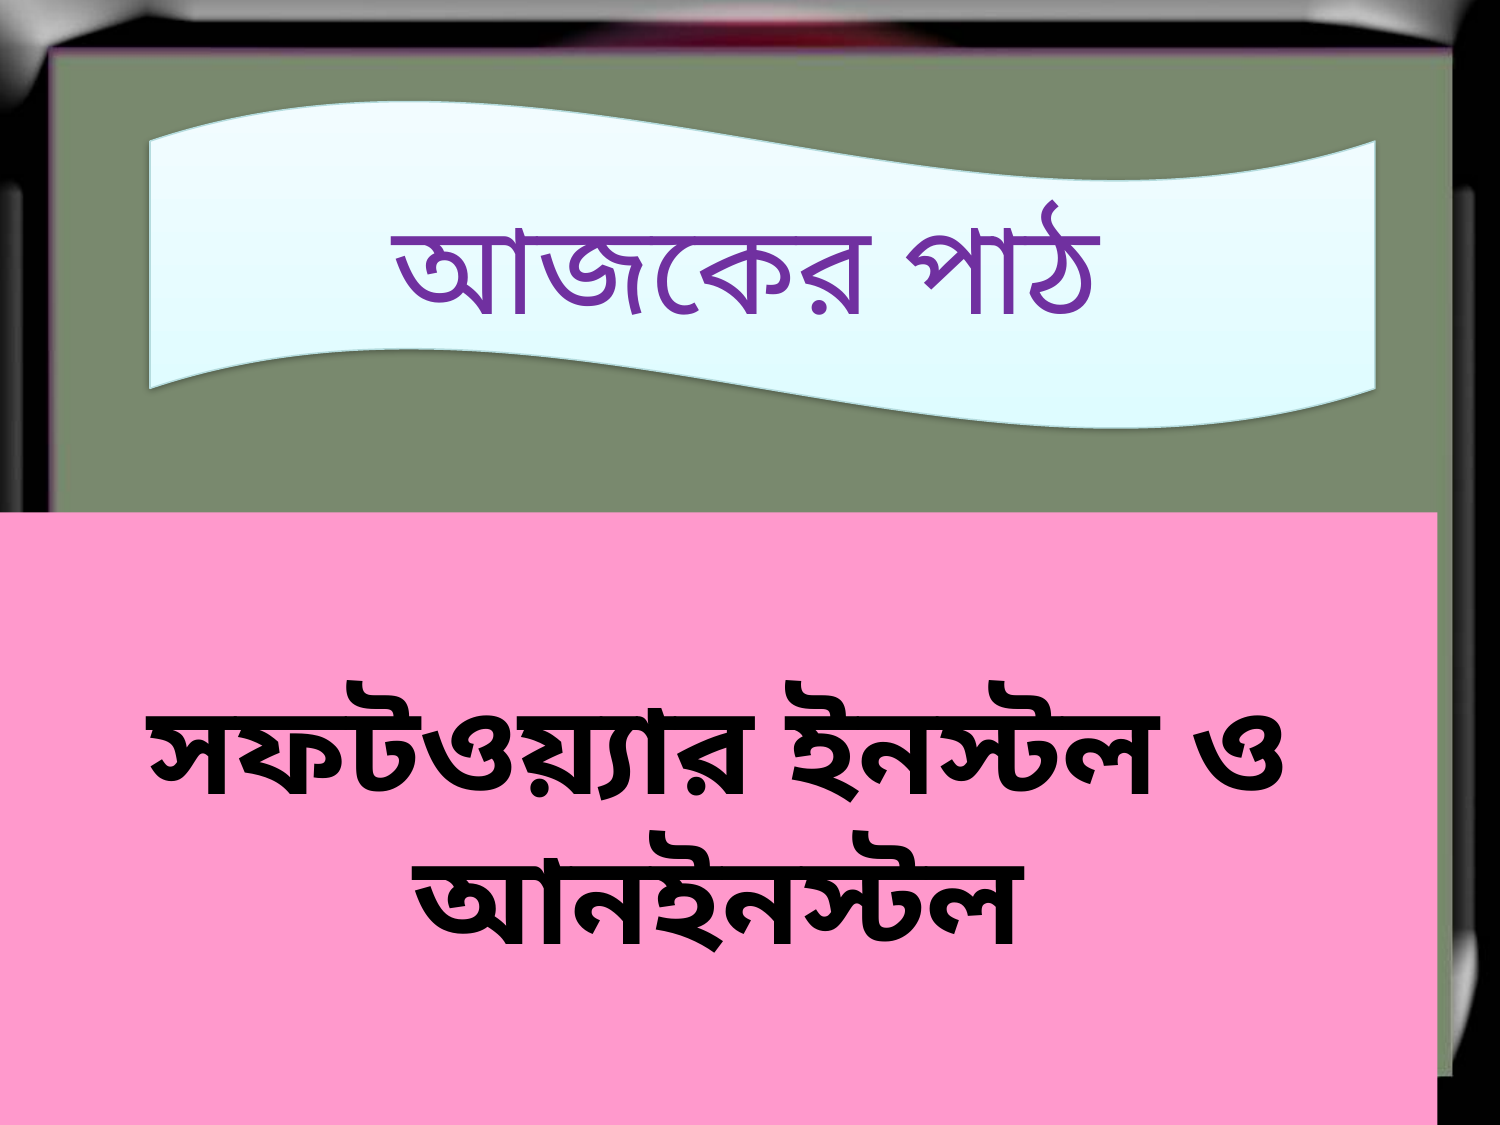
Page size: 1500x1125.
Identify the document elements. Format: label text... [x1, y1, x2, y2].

text_box সফটওয়্যার ইনস্টল ও আনইনস্টল [0, 512, 1438, 1125]
picture [0, 0, 1500, 1125]
text_box আজকের পাঠ [149, 100, 1376, 429]
